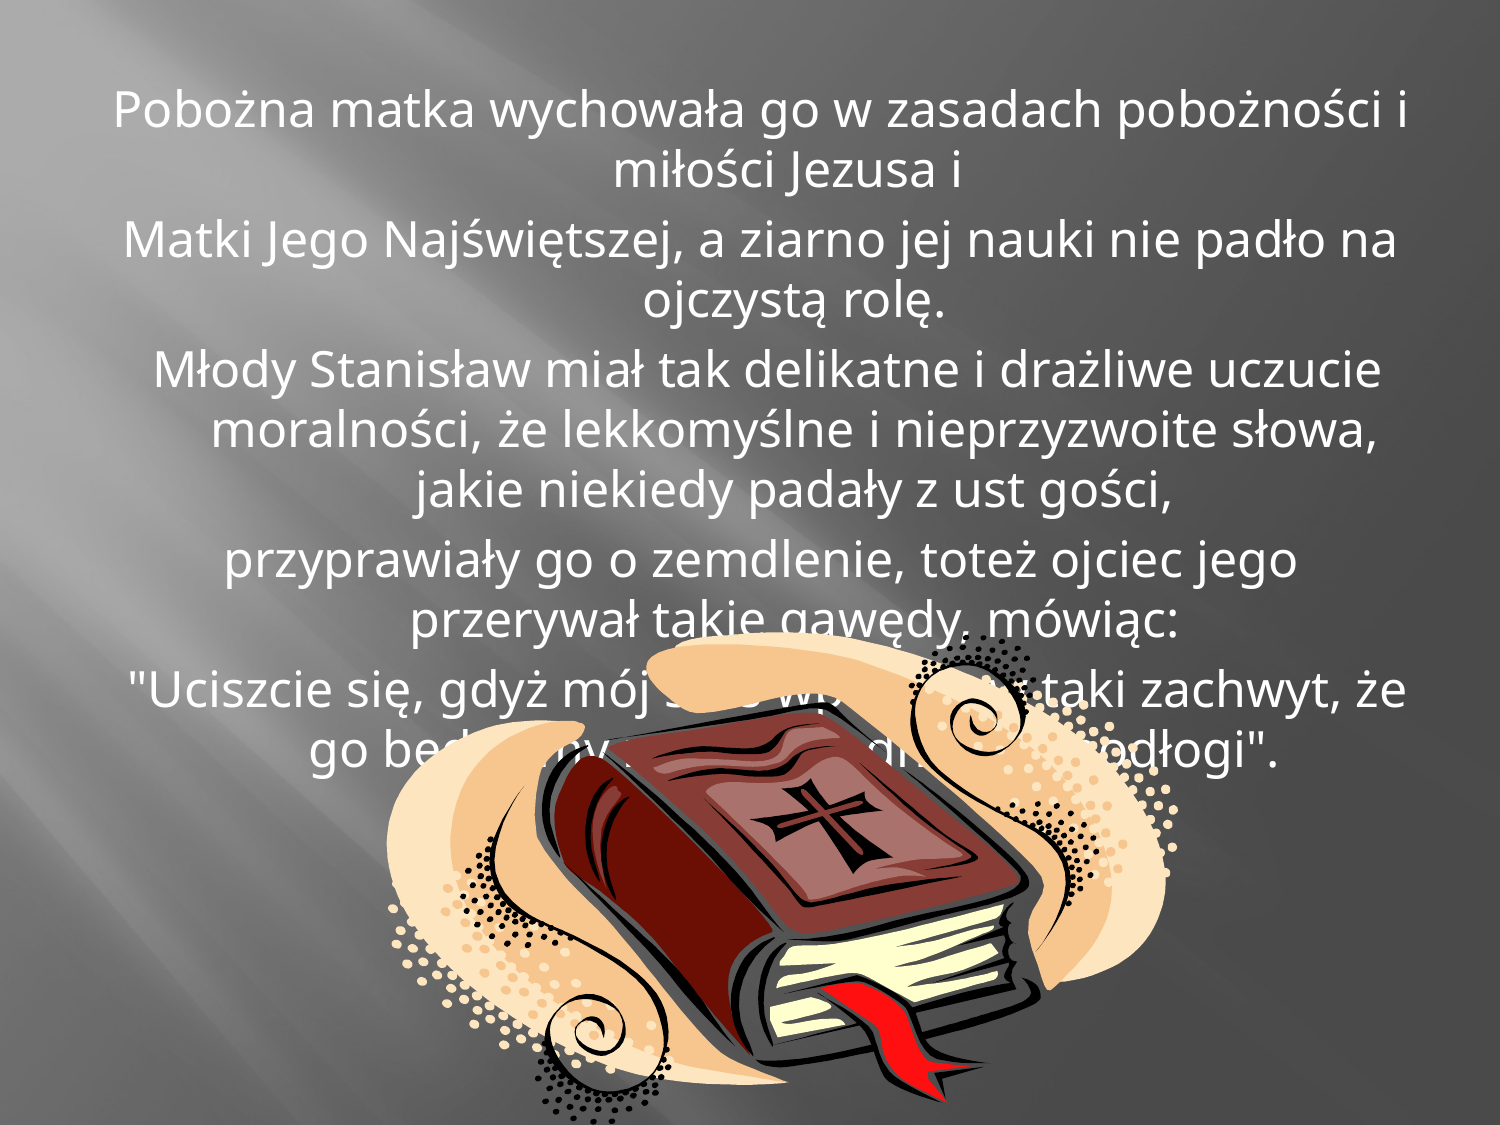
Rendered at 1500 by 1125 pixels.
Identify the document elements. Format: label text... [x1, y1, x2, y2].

list Pobożna matka wychowała go w zasadach pobożności i miłości Jezusa i Matki Jego Najświętszej, a ziarno jej nauki nie padło na ojczystą rolę. Młody Stanisław miał tak delikatne i drażliwe uczucie moralności, że lekkomyślne i nieprzyzwoite słowa, jakie niekiedy padały z ust gości, przyprawiały go o zemdlenie, toteż ojciec jego przerywał takie gawędy, mówiąc: "Uciszcie się, gdyż mój Staś wpadnie w taki zachwyt, że go będziemy musieli podnosić z podłogi". [75, 70, 1425, 1035]
picture [388, 628, 1179, 1125]
